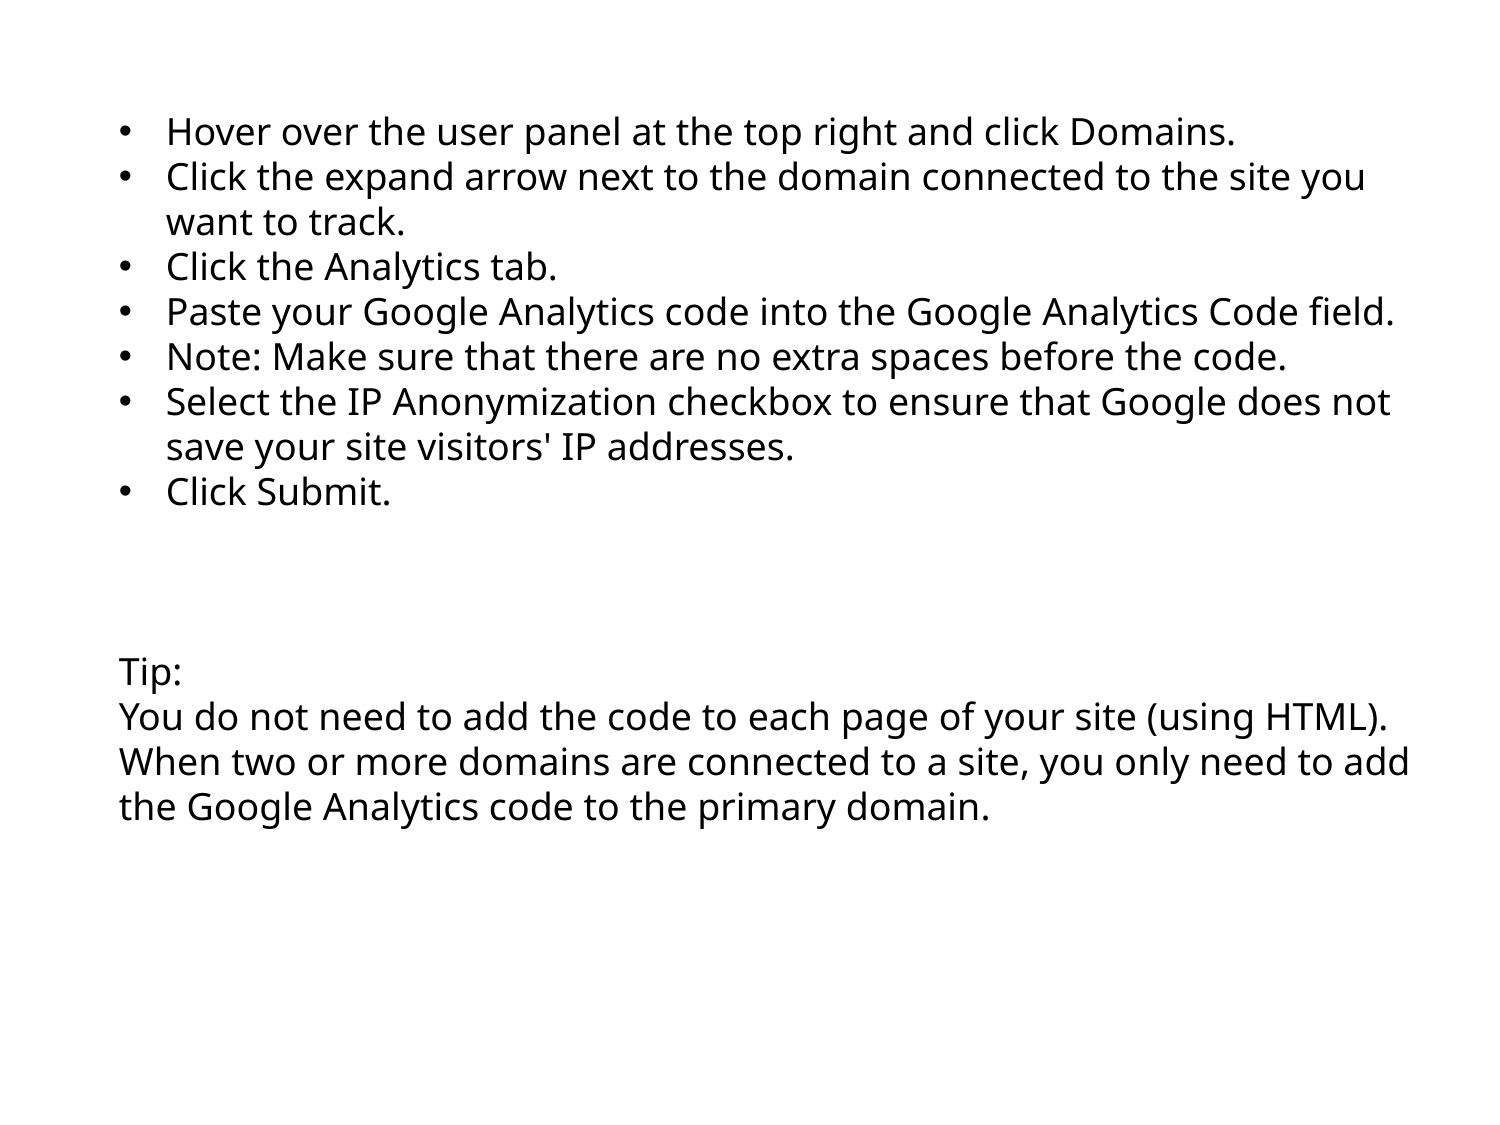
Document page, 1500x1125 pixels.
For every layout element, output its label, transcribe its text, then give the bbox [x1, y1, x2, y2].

text_box Hover over the user panel at the top right and click Domains. Click the expand arrow next to the domain connected to the site you want to track. Click the Analytics tab. Paste your Google Analytics code into the Google Analytics Code field. Note: Make sure that there are no extra spaces before the code. Select the IP Anonymization checkbox to ensure that Google does not save your site visitors' IP addresses. Click Submit. Tip: You do not need to add the code to each page of your site (using HTML). When two or more domains are connected to a site, you only need to add the Google Analytics code to the primary domain. [104, 100, 1441, 836]
